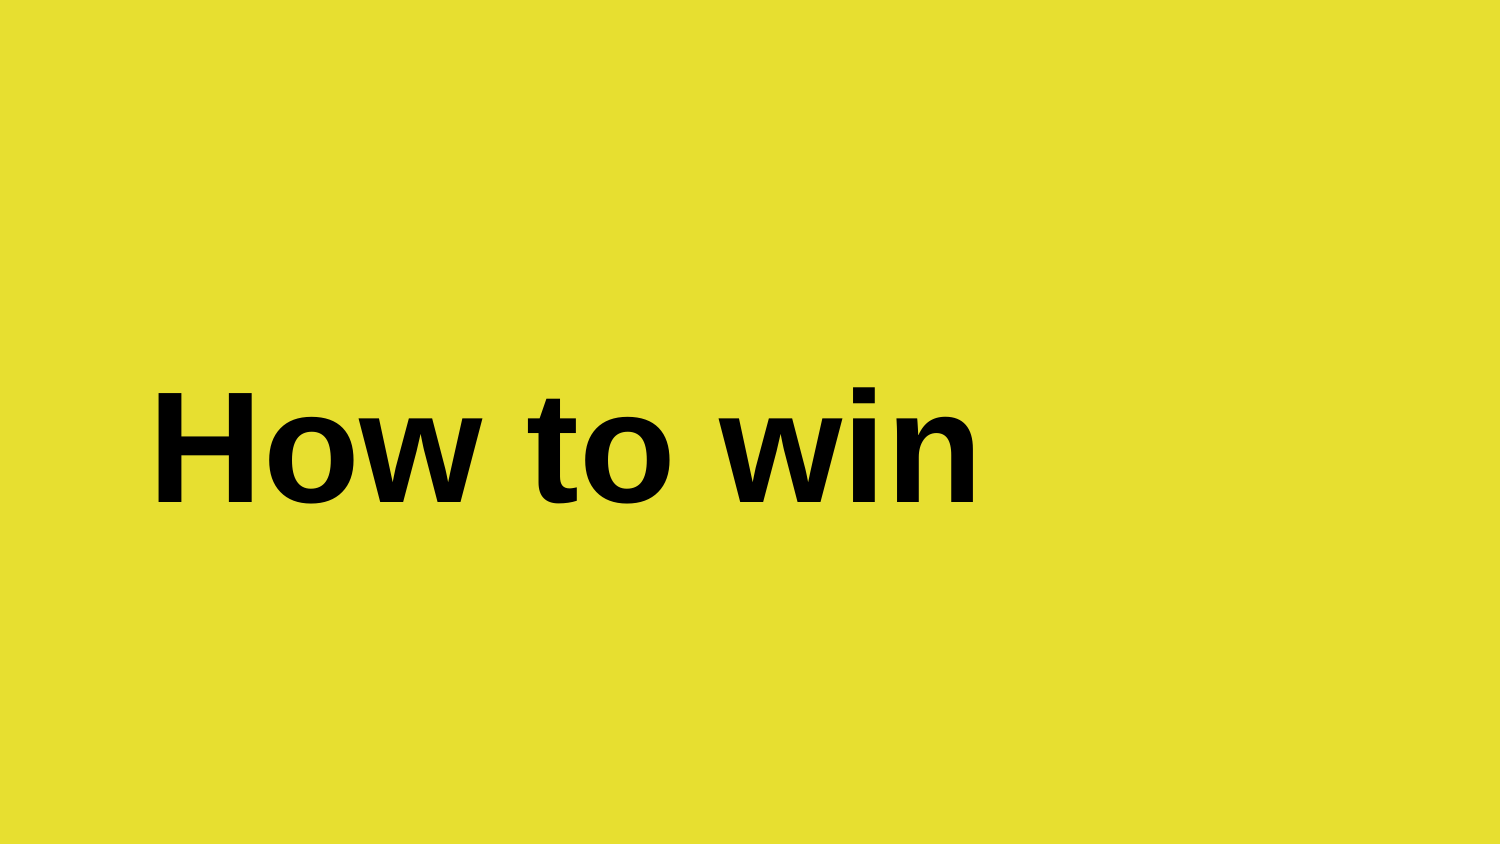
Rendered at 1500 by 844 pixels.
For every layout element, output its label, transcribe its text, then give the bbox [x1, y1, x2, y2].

text_box How to win [133, 328, 1236, 458]
